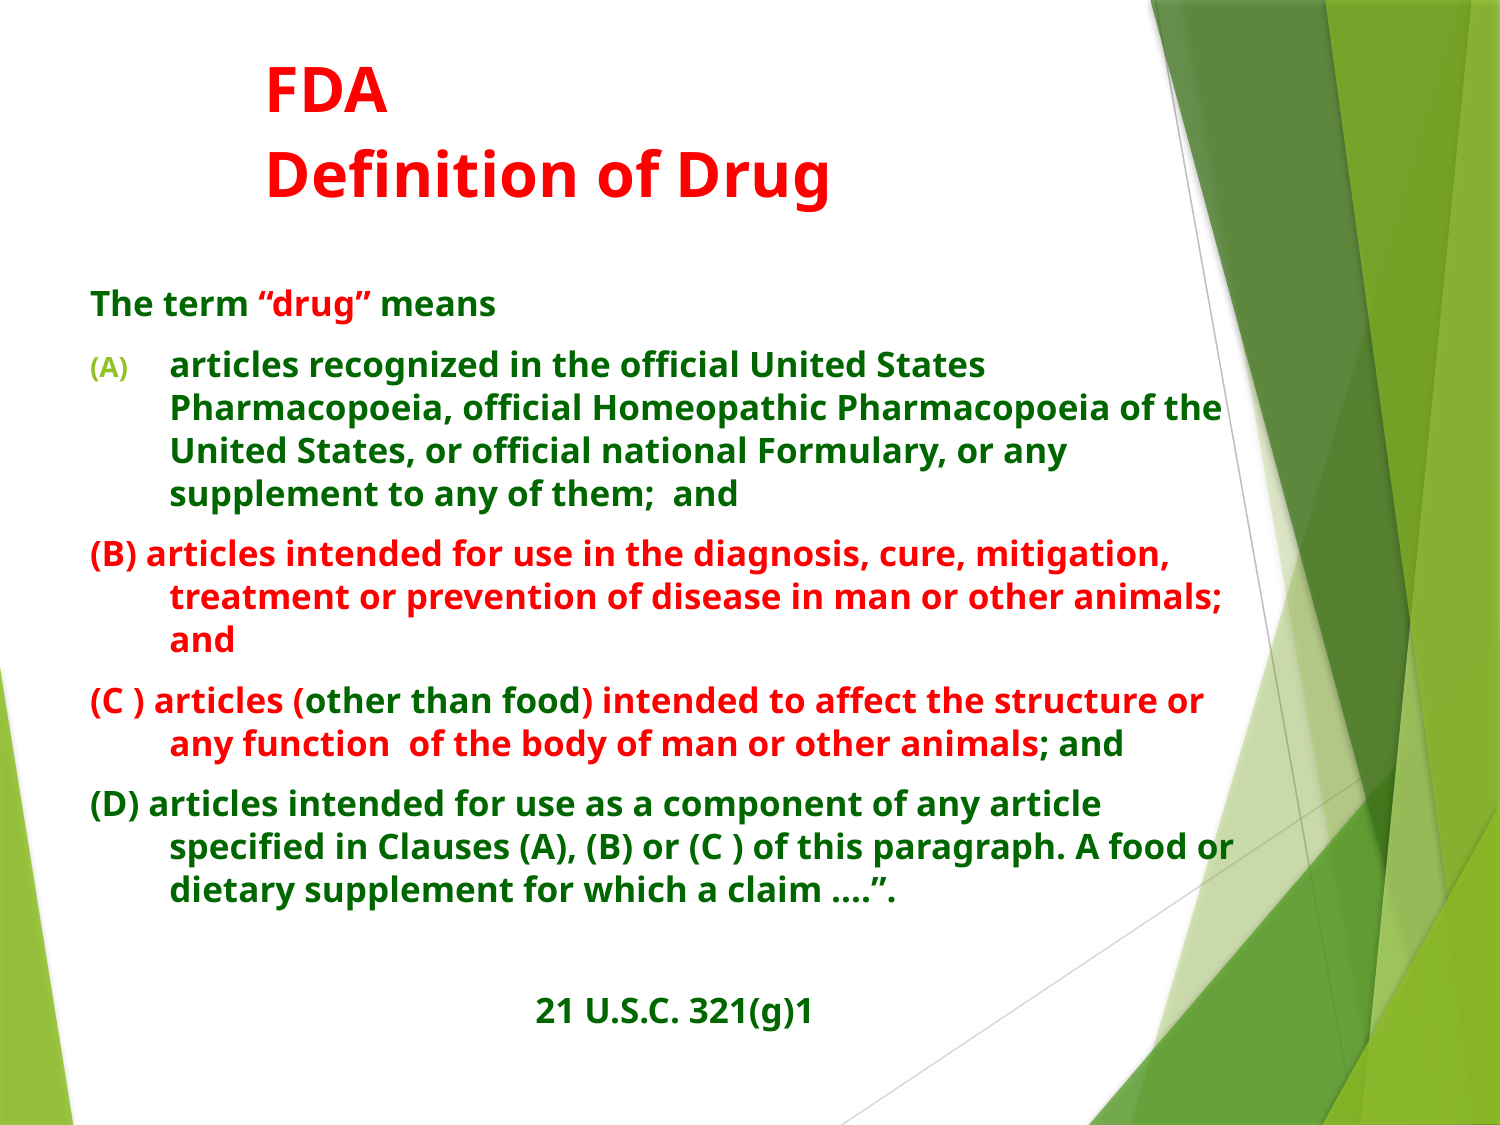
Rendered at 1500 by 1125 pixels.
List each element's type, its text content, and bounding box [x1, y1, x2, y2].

list The term “drug” means articles recognized in the official United States Pharmacopoeia, official Homeopathic Pharmacopoeia of the United States, or official national Formulary, or any supplement to any of them; and (B) articles intended for use in the diagnosis, cure, mitigation, treatment or prevention of disease in man or other animals; and (C ) articles (other than food) intended to affect the structure or any function of the body of man or other animals; and (D) articles intended for use as a component of any article specified in Clauses (A), (B) or (C ) of this paragraph. A food or dietary supplement for which a claim ….”. 21 U.S.C. 321(g)1 [75, 275, 1275, 1050]
title FDA Definition of Drug [249, 37, 1275, 225]
